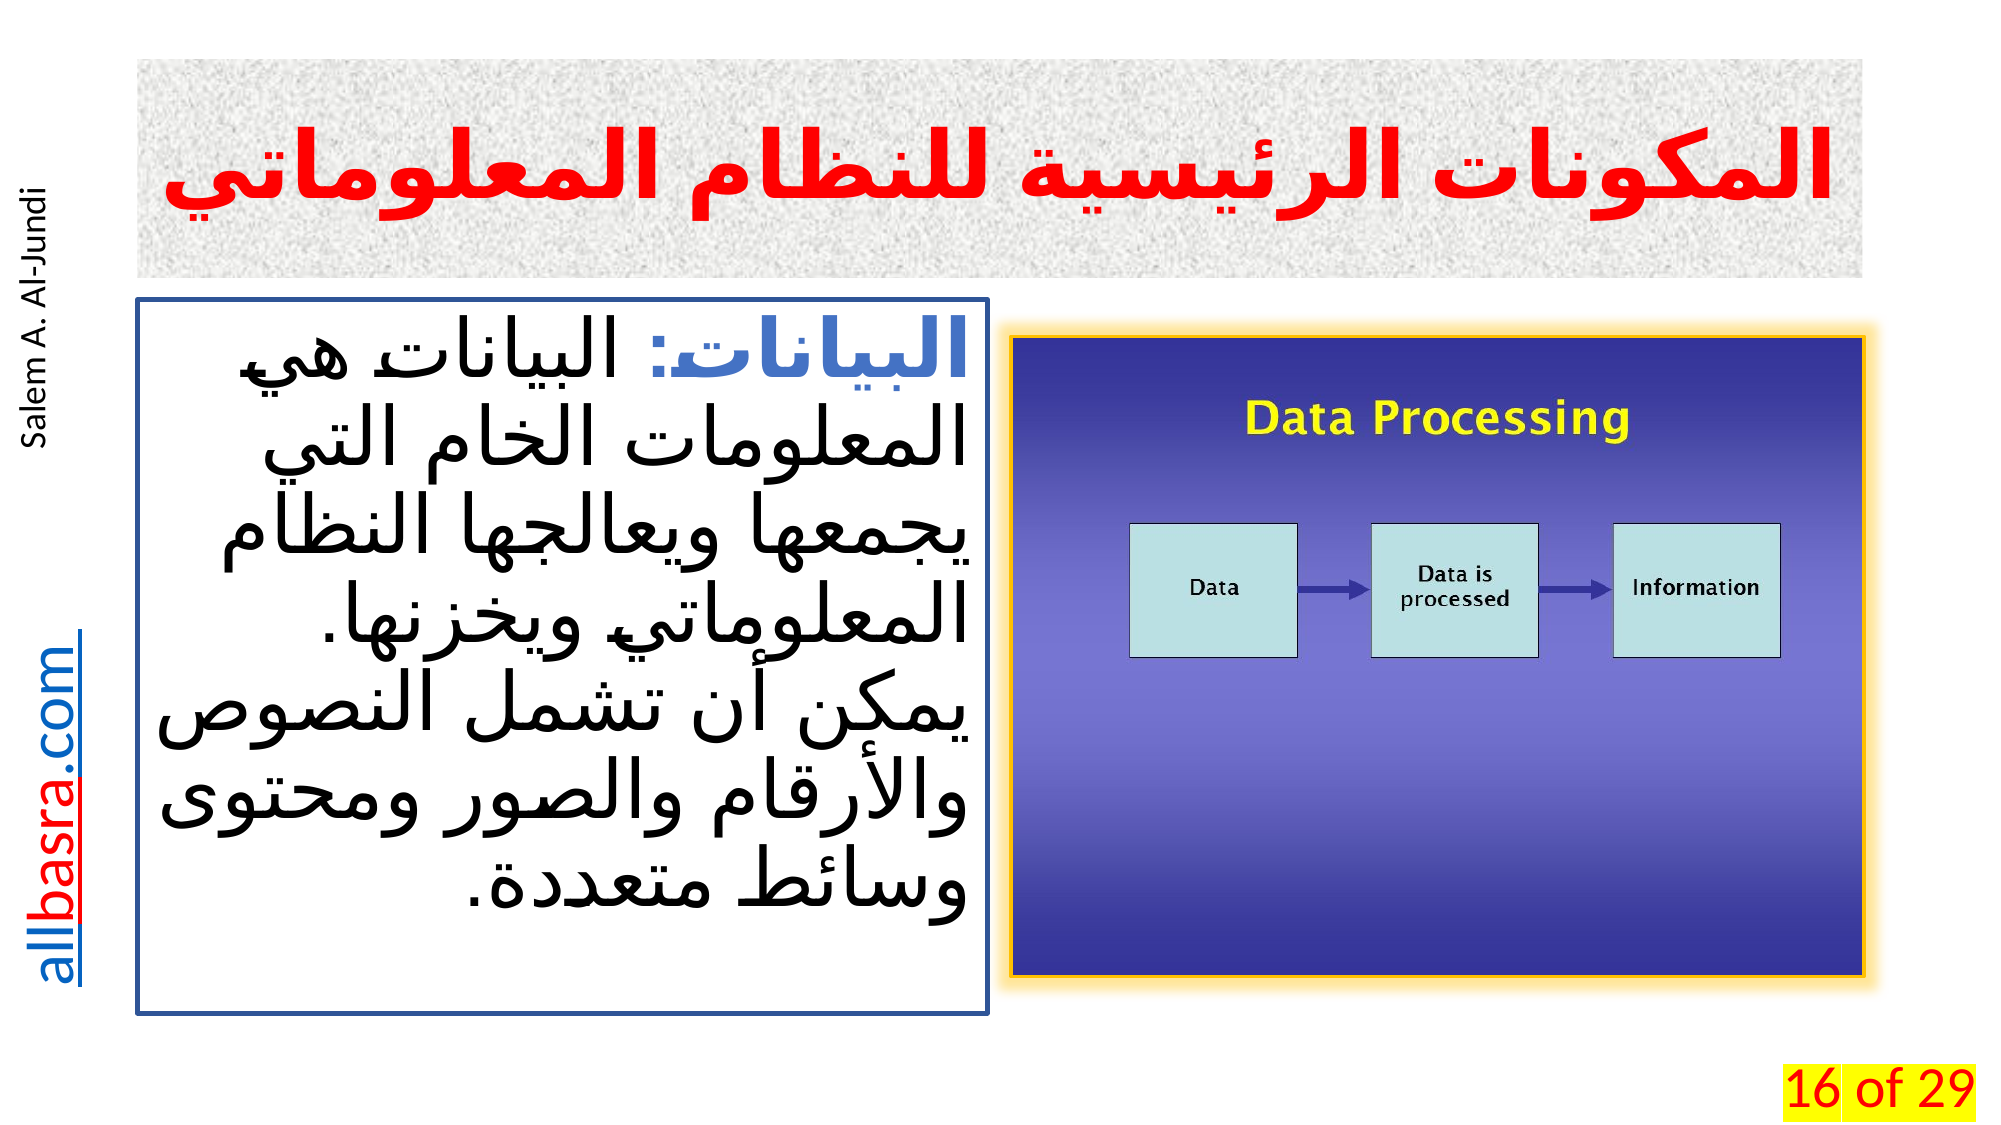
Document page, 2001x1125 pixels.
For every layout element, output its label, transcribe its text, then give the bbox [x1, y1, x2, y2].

list البيانات: البيانات هي المعلومات الخام التي يجمعها ويعالجها النظام المعلوماتي ويخزنها. يمكن أن تشمل النصوص والأرقام والصور ومحتوى وسائط متعددة. [135, 297, 990, 1016]
title المكونات الرئيسية للنظام المعلوماتي [137, 59, 1863, 278]
slide_number 16 of 29 [1758, 1042, 2000, 1125]
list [1012, 337, 1863, 976]
